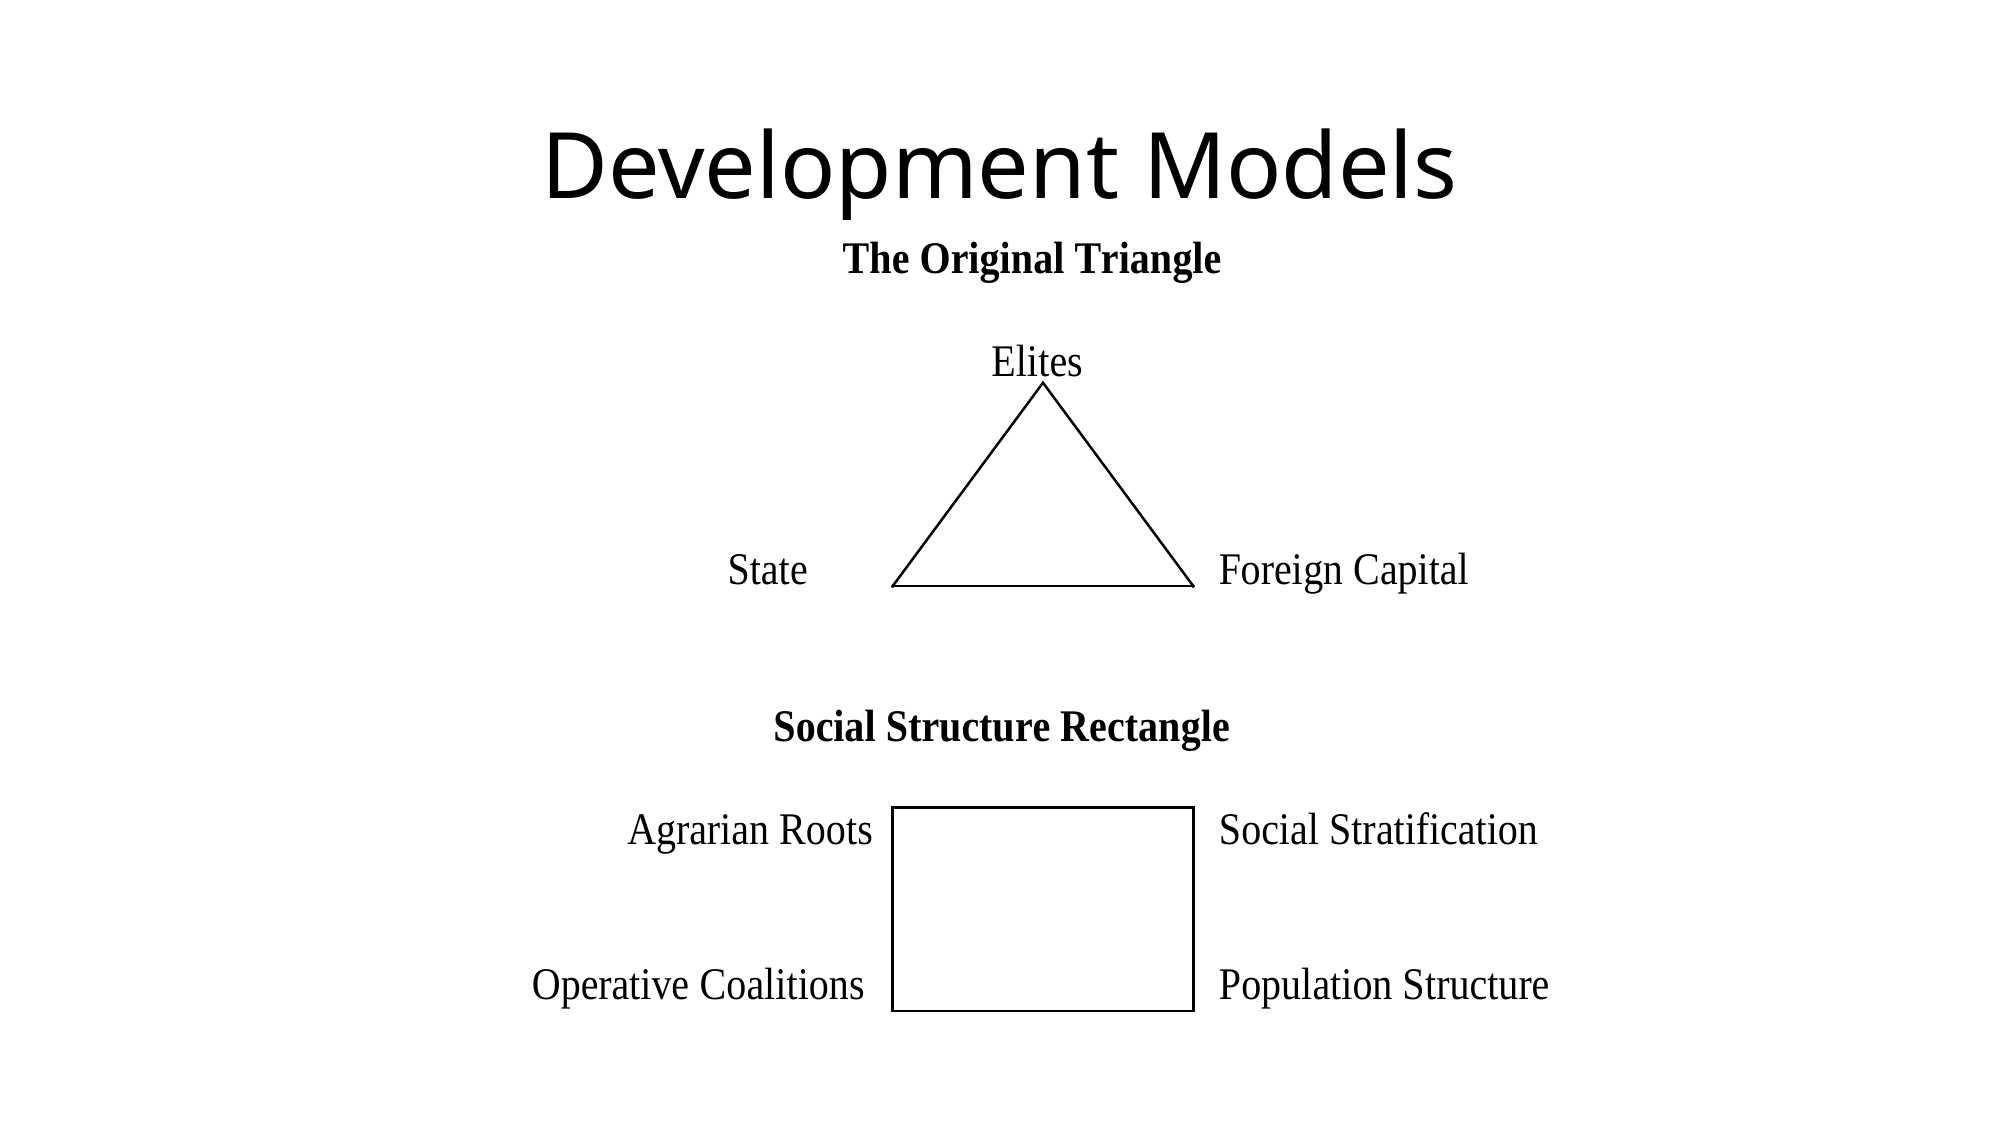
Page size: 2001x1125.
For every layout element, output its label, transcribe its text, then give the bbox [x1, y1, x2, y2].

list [291, 231, 1709, 1012]
title Development Models [137, 59, 1863, 278]
